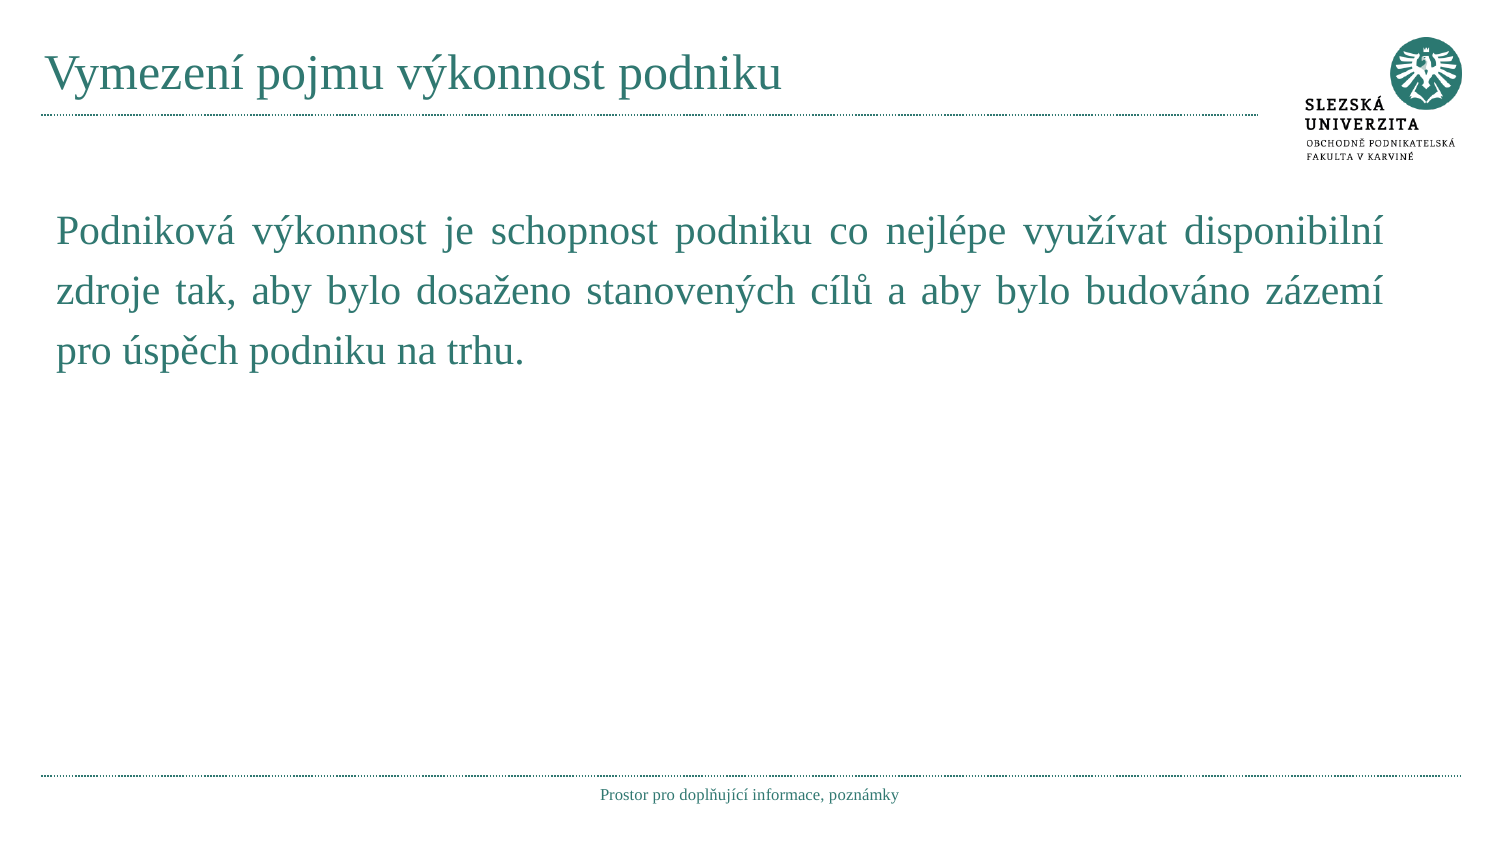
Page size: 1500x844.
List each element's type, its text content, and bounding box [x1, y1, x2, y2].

text_box Prostor pro doplňující informace, poznámky [442, 776, 1058, 811]
picture [1305, 37, 1462, 160]
list Podniková výkonnost je schopnost podniku co nejlépe využívat disponibilní zdroje tak, aby bylo dosaženo stanovených cílů a aby bylo budováno zázemí pro úspěch podniku na trhu. [41, 185, 1400, 729]
title Vymezení pojmu výkonnost podniku [29, 32, 904, 116]
